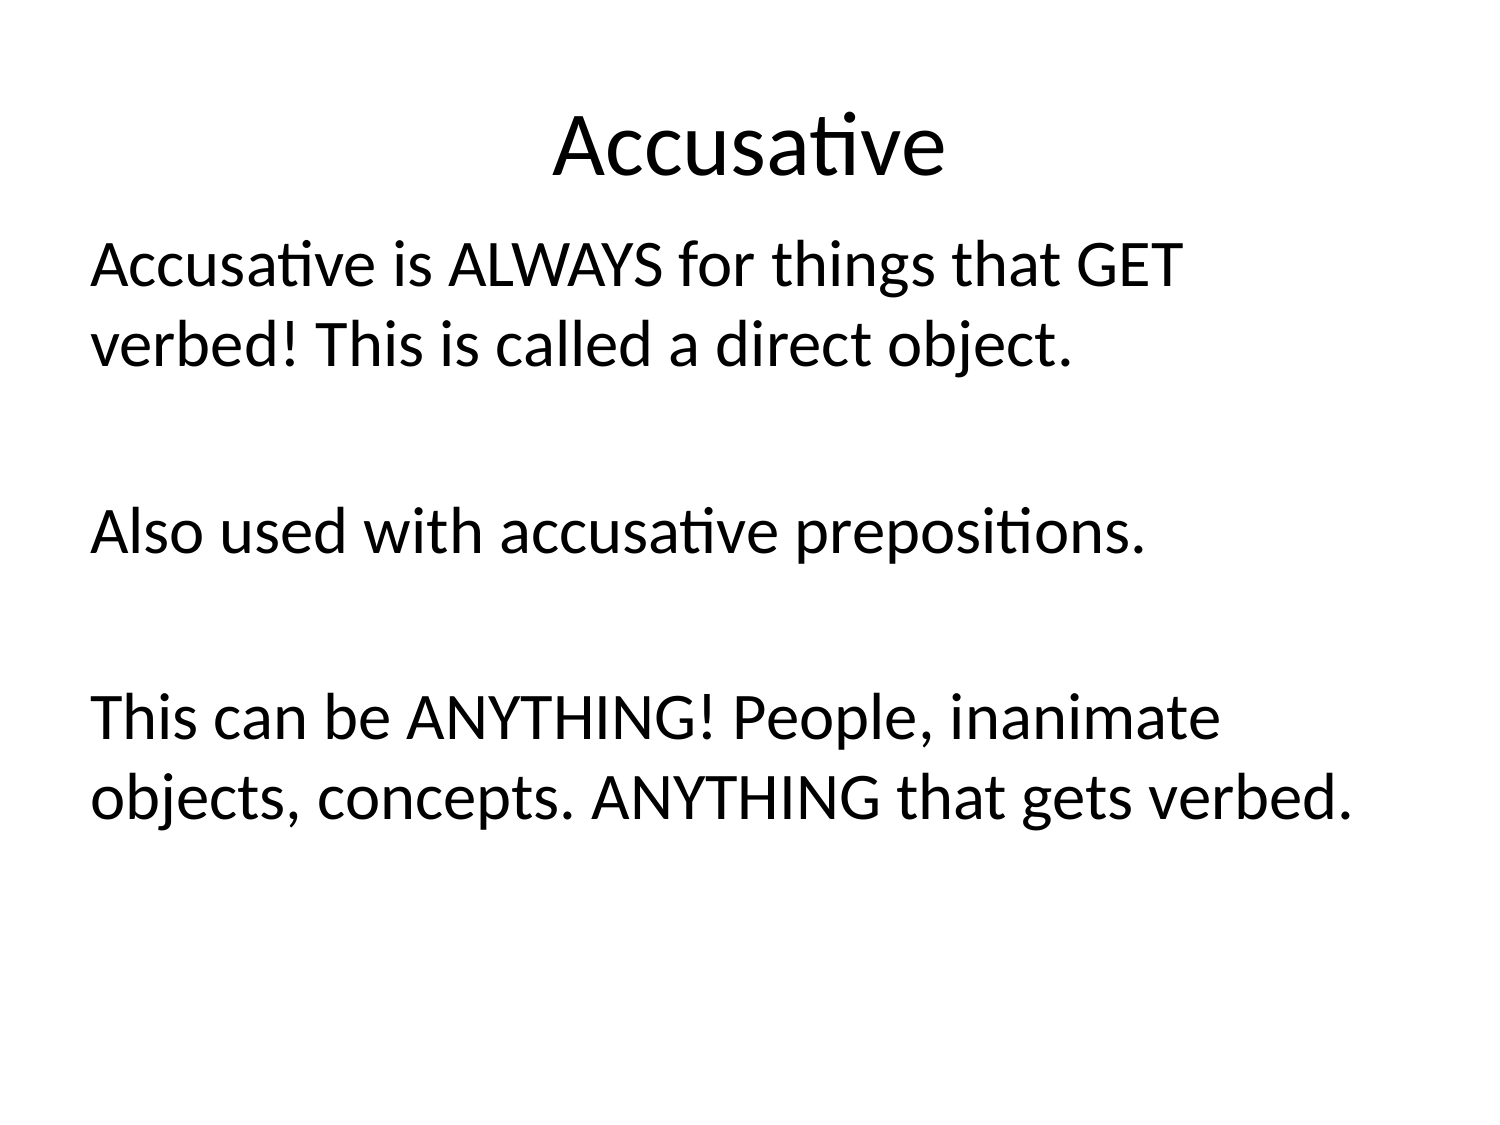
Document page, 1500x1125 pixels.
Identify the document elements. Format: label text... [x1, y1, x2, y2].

list Accusative is ALWAYS for things that GET verbed! This is called a direct object. Also used with accusative prepositions. This can be ANYTHING! People, inanimate objects, concepts. ANYTHING that gets verbed. [75, 212, 1425, 1100]
title Accusative [75, 45, 1425, 212]
